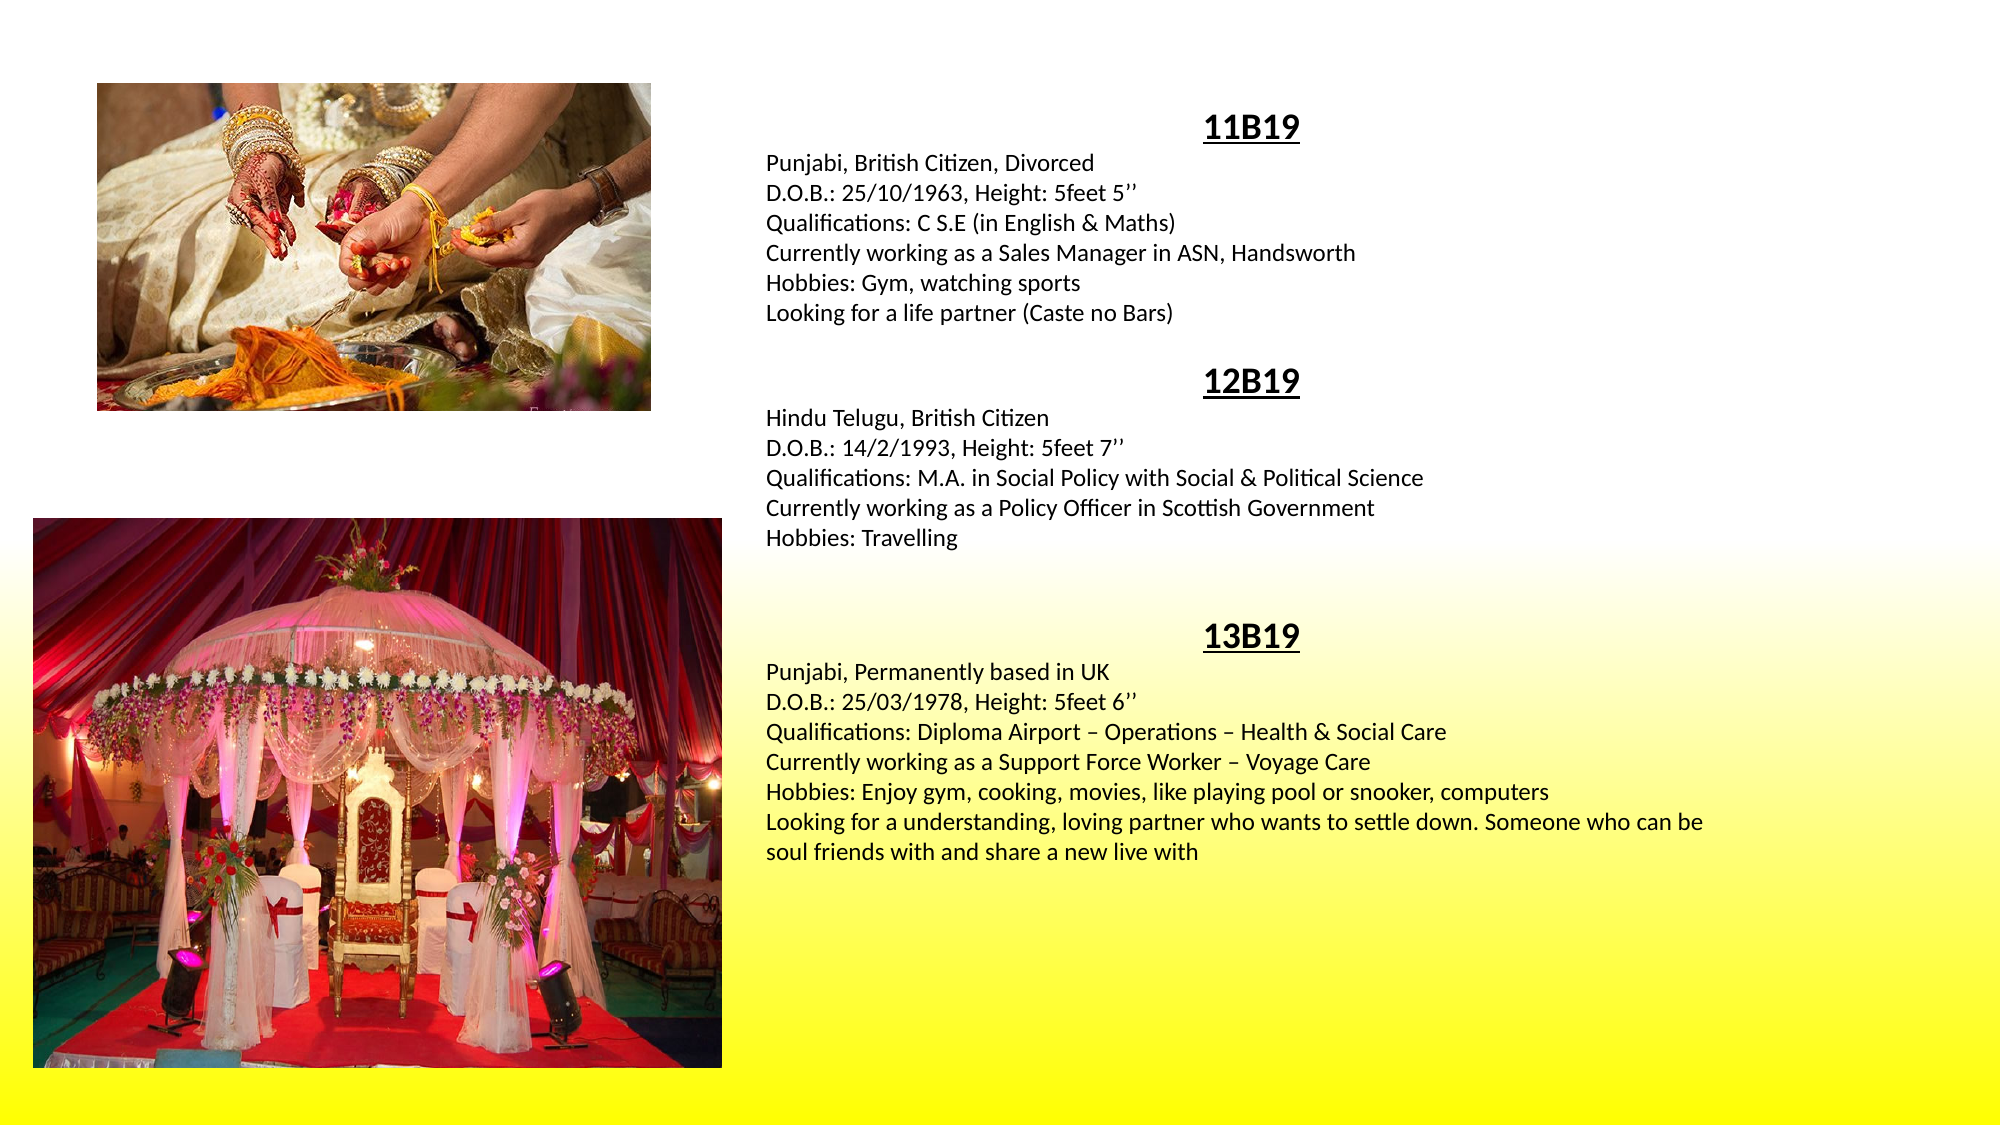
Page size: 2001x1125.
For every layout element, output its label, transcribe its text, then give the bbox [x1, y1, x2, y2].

picture [97, 83, 657, 411]
picture [33, 518, 722, 1069]
text_box 11B19 Punjabi, British Citizen, Divorced D.O.B.: 25/10/1963, Height: 5feet 5’’ Qualifications: C S.E (in English & Maths) Currently working as a Sales Manager in ASN, Handsworth Hobbies: Gym, watching sports Looking for a life partner (Caste no Bars) 12B19 Hindu Telugu, British Citizen D.O.B.: 14/2/1993, Height: 5feet 7’’ Qualifications: M.A. in Social Policy with Social & Political Science Currently working as a Policy Officer in Scottish Government Hobbies: Travelling 13B19 Punjabi, Permanently based in UK D.O.B.: 25/03/1978, Height: 5feet 6’’ Qualifications: Diploma Airport – Operations – Health & Social Care Currently working as a Support Force Worker – Voyage Care Hobbies: Enjoy gym, cooking, movies, like playing pool or snooker, computers Looking for a understanding, loving partner who wants to settle down. Someone who can be soul friends with and share a new live with [751, 94, 1752, 903]
